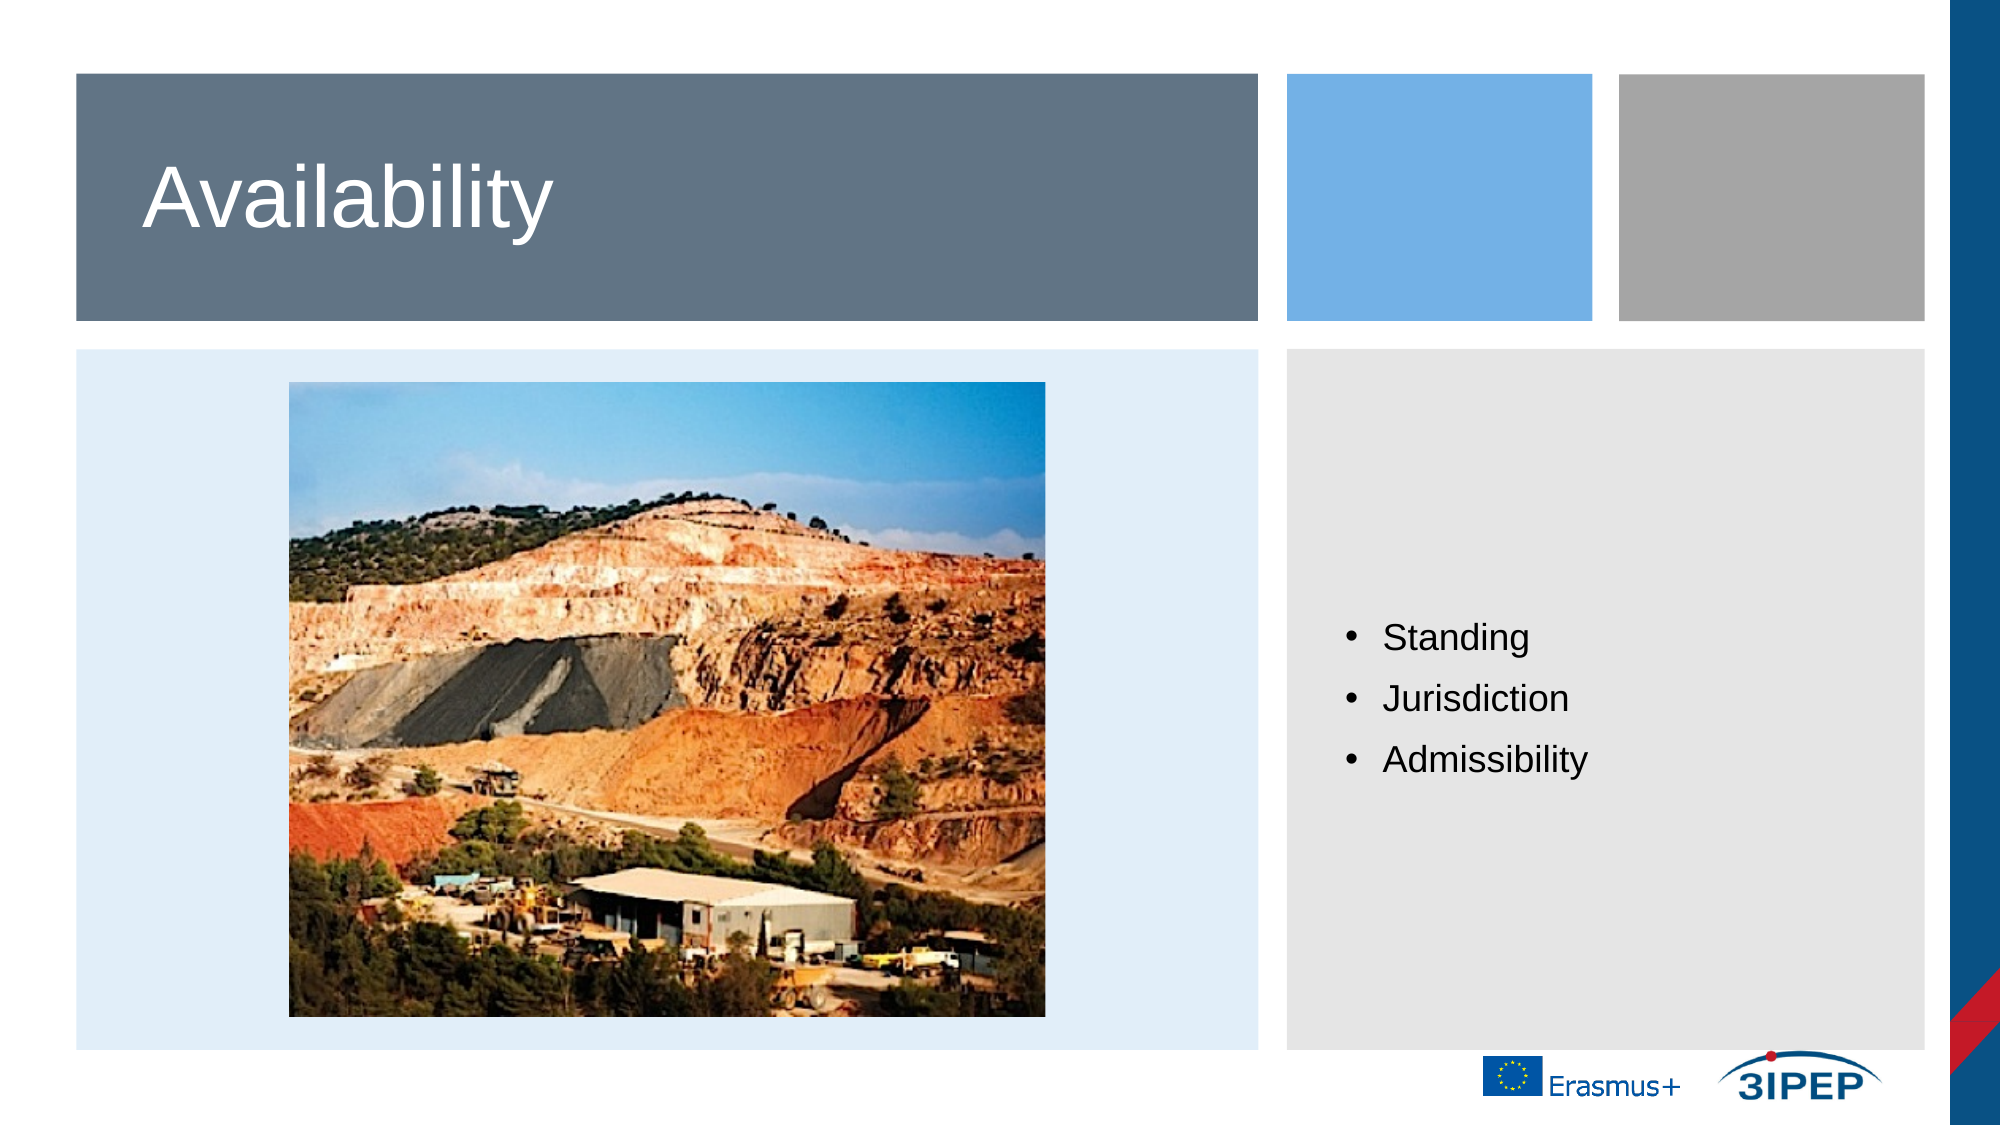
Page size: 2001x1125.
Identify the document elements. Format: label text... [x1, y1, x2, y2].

text_box [75, 348, 1259, 1051]
text_box [1618, 73, 1926, 322]
picture [289, 382, 1046, 1017]
picture [1715, 1051, 1893, 1107]
text_box [1286, 348, 1926, 1051]
title Availability [127, 113, 1212, 285]
picture [1471, 1051, 1691, 1107]
list Standing Jurisdiction Admissibility [1330, 392, 1882, 1007]
text_box [75, 72, 1259, 322]
text_box [1286, 73, 1593, 322]
